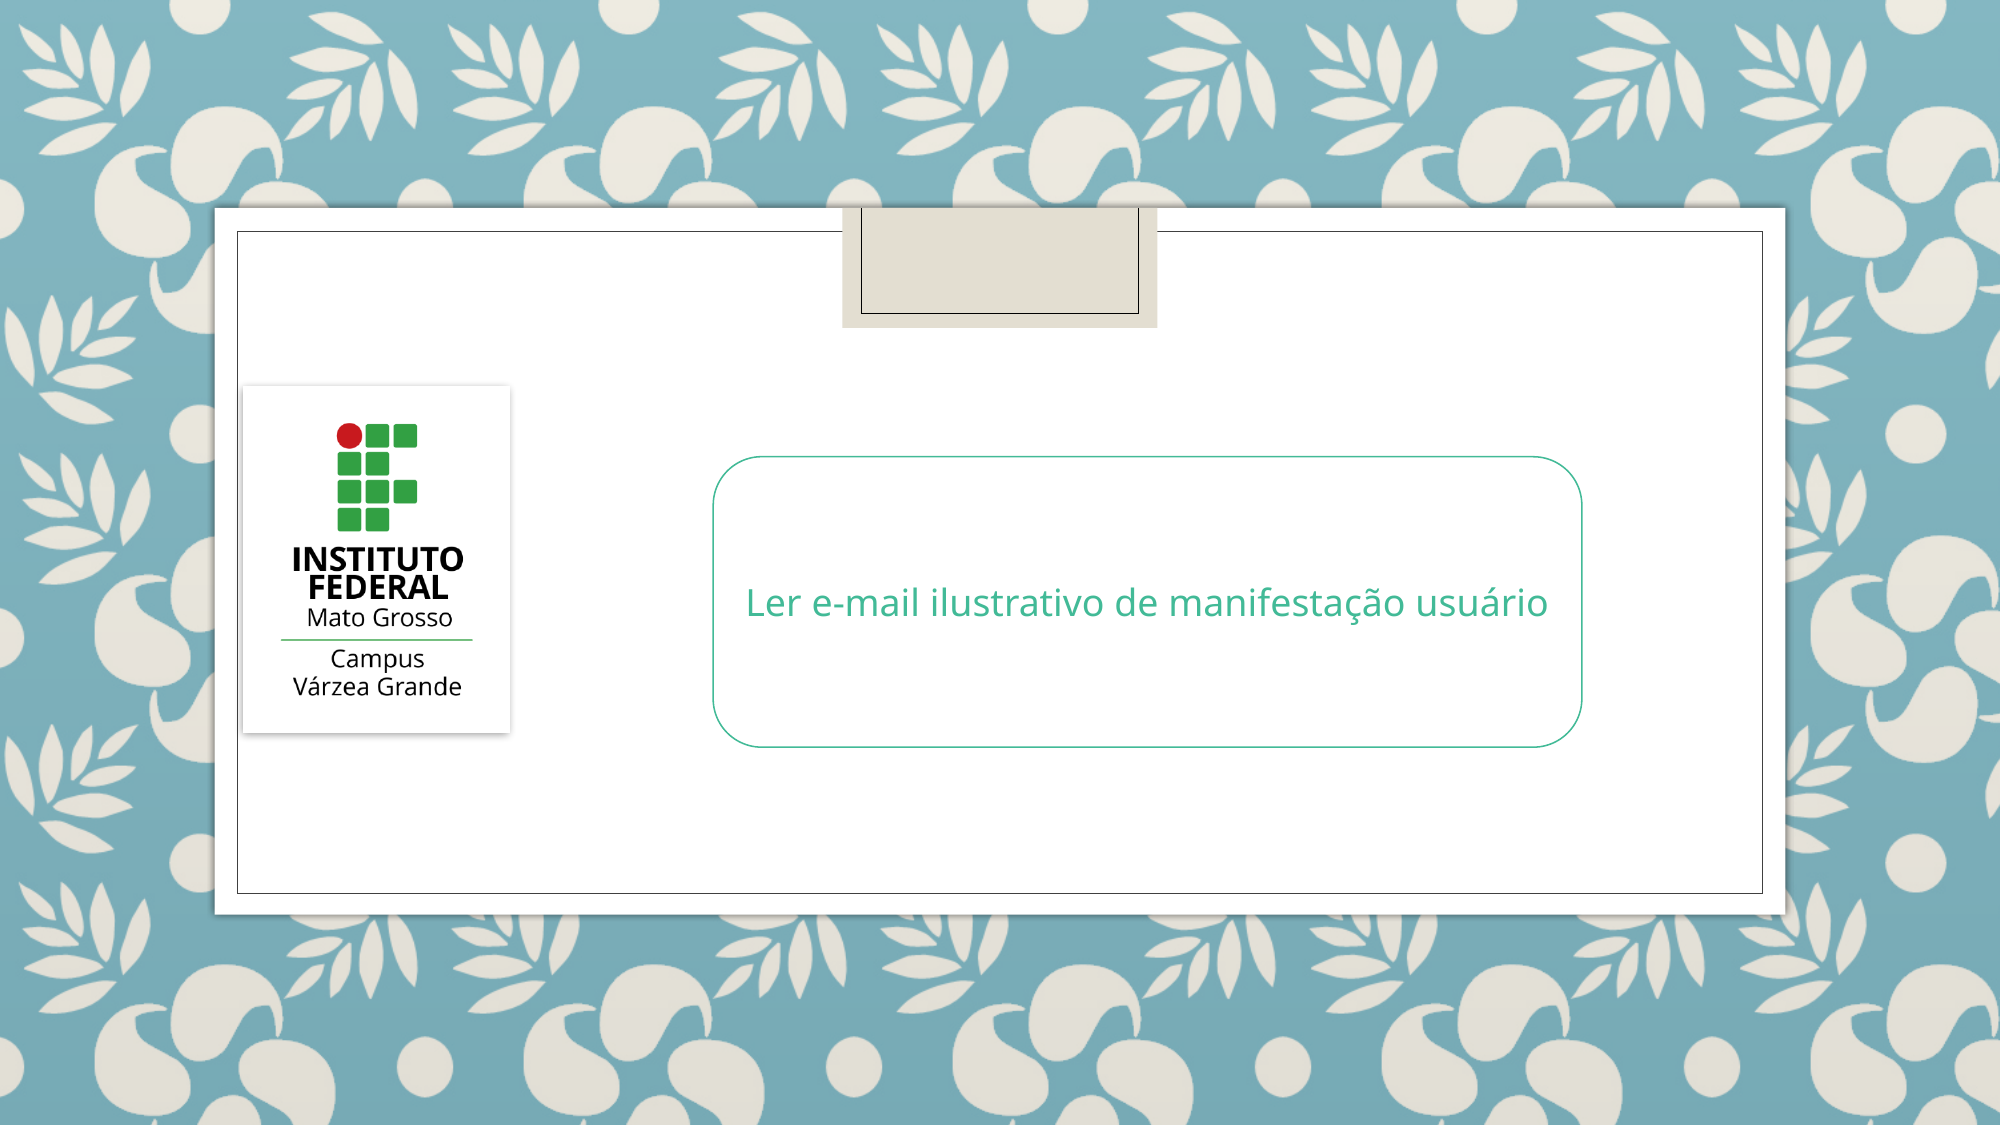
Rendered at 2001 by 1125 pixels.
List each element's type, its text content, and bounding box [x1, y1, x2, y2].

picture [257, 400, 496, 719]
title [578, 343, 1744, 883]
text_box Ler e-mail ilustrativo de manifestação usuário [713, 456, 1582, 748]
